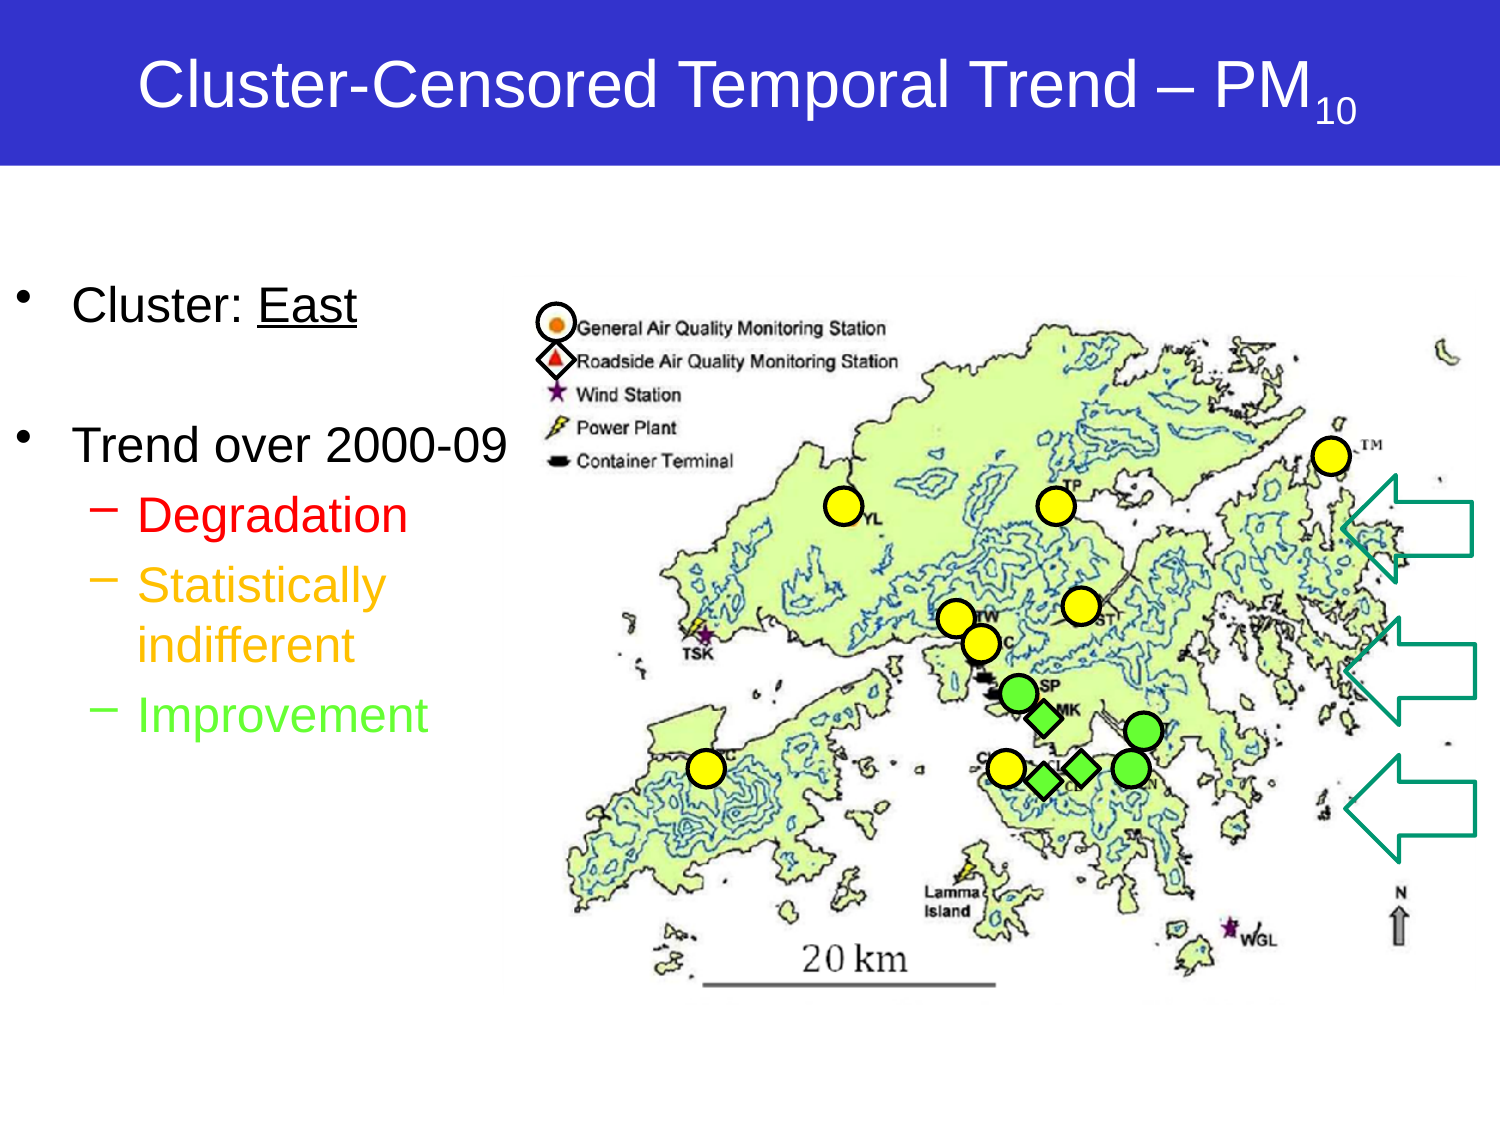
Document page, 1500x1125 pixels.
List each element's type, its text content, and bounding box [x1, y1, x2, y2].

title Cluster-Censored Temporal Trend – PM10 [0, 0, 1496, 181]
picture [499, 274, 1477, 1009]
list Cluster: East Trend over 2000-09 Degradation Statistically indifferent Improvement [0, 264, 558, 1008]
text_box [0, 164, 1500, 1125]
